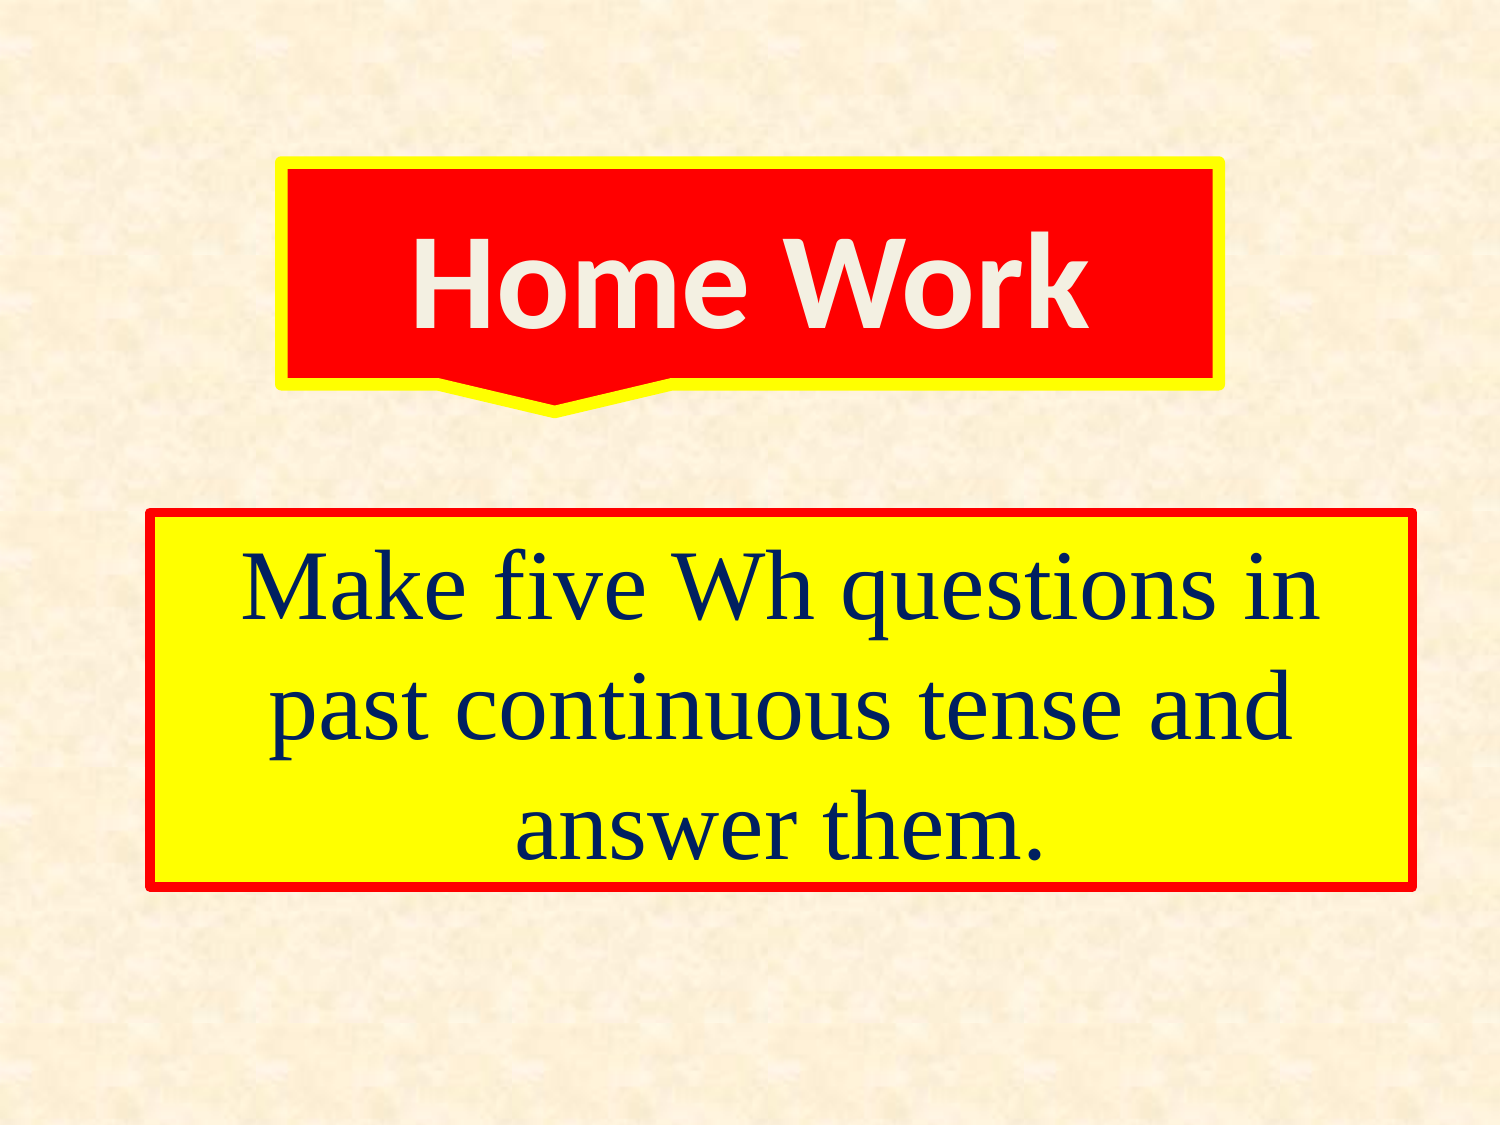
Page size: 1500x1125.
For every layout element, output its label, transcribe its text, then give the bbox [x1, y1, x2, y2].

picture [0, 0, 1500, 1125]
text_box Home Work [279, 160, 1221, 415]
text_box Make five Wh questions in past continuous tense and answer them. [149, 512, 1413, 888]
